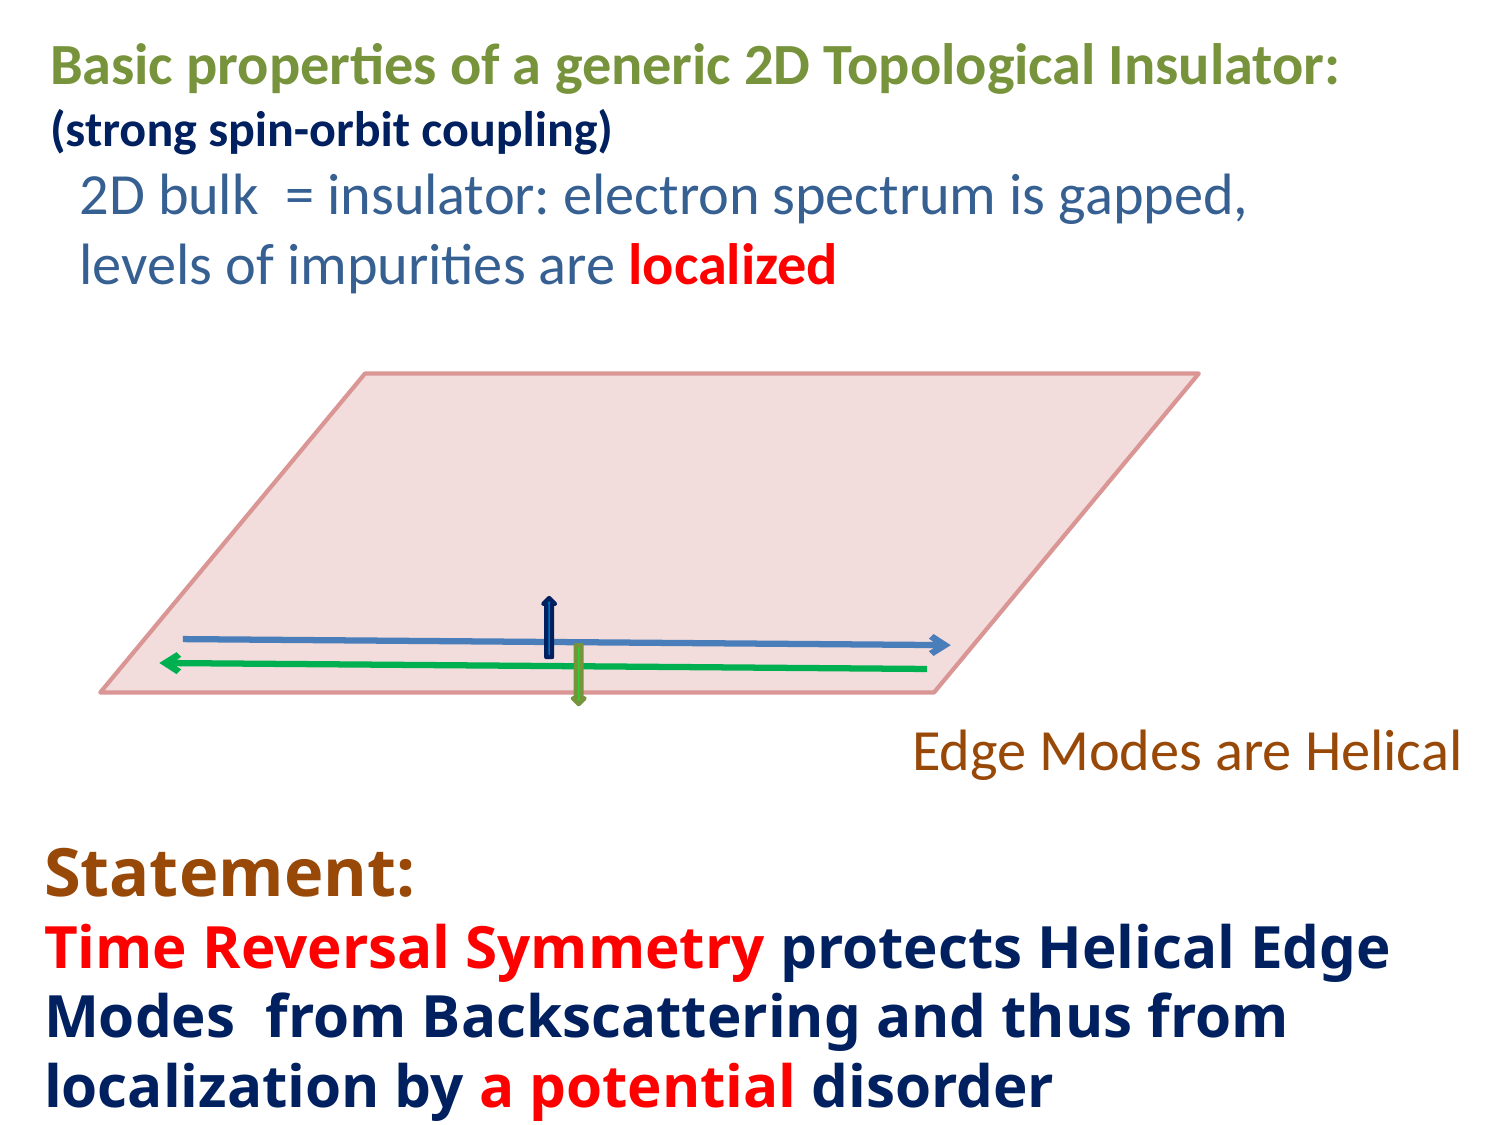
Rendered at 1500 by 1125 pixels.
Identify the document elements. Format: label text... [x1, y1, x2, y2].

text_box 2D bulk = insulator: electron spectrum is gapped, levels of impurities are localized [64, 148, 1282, 304]
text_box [182, 638, 951, 646]
text_box [544, 654, 555, 660]
text_box [573, 654, 584, 661]
text_box [98, 371, 1201, 695]
text_box Edge Modes are Helical [897, 704, 1500, 789]
text_box [541, 595, 557, 637]
text_box Statement: Time Reversal Symmetry protects Helical Edge Modes from Backscattering and thus from localization by a potential disorder [29, 822, 1424, 1125]
text_box [570, 677, 587, 707]
text_box Basic properties of a generic 2D Topological Insulator: (strong spin-orbit coupling) [35, 19, 1500, 164]
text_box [159, 662, 928, 670]
